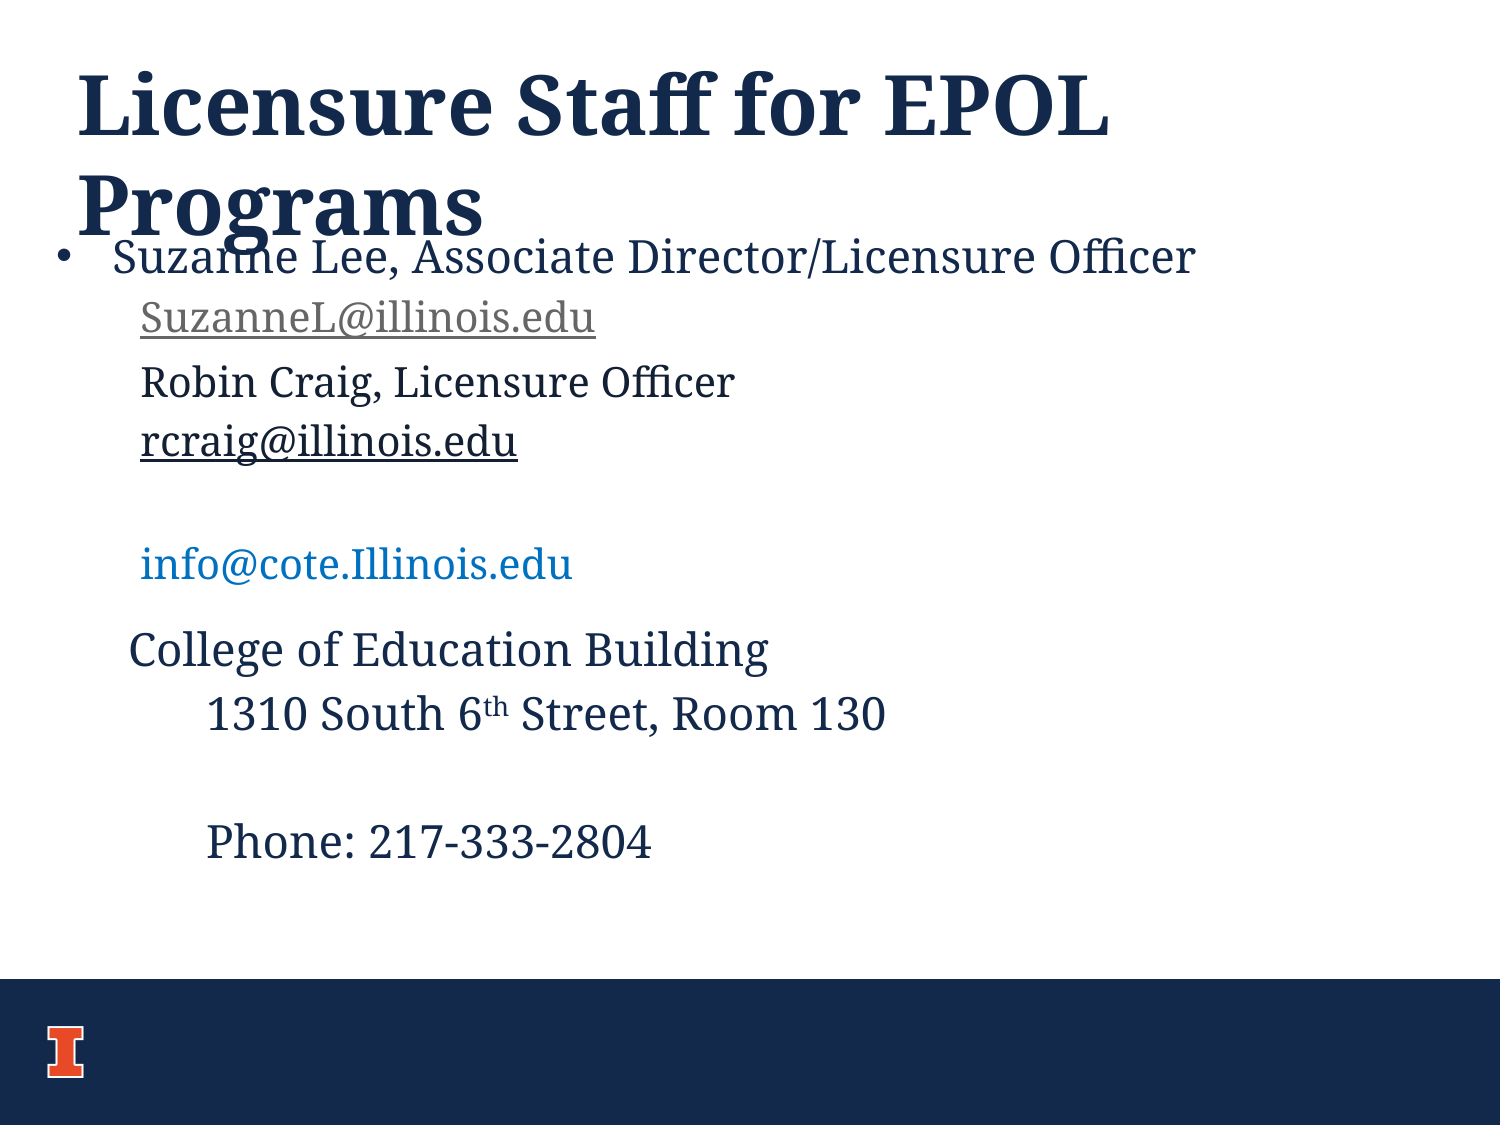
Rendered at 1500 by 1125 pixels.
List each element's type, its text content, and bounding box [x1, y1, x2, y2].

picture [0, 0, 1500, 1125]
title Licensure Staff for EPOL Programs [62, 45, 1425, 219]
list Suzanne Lee, Associate Director/Licensure Officer SuzanneL@illinois.edu Robin Craig, Licensure Officer rcraig@illinois.edu info@cote.Illinois.edu College of Education Building 1310 South 6th Street, Room 130 Phone: 217-333-2804 [41, 219, 1479, 972]
